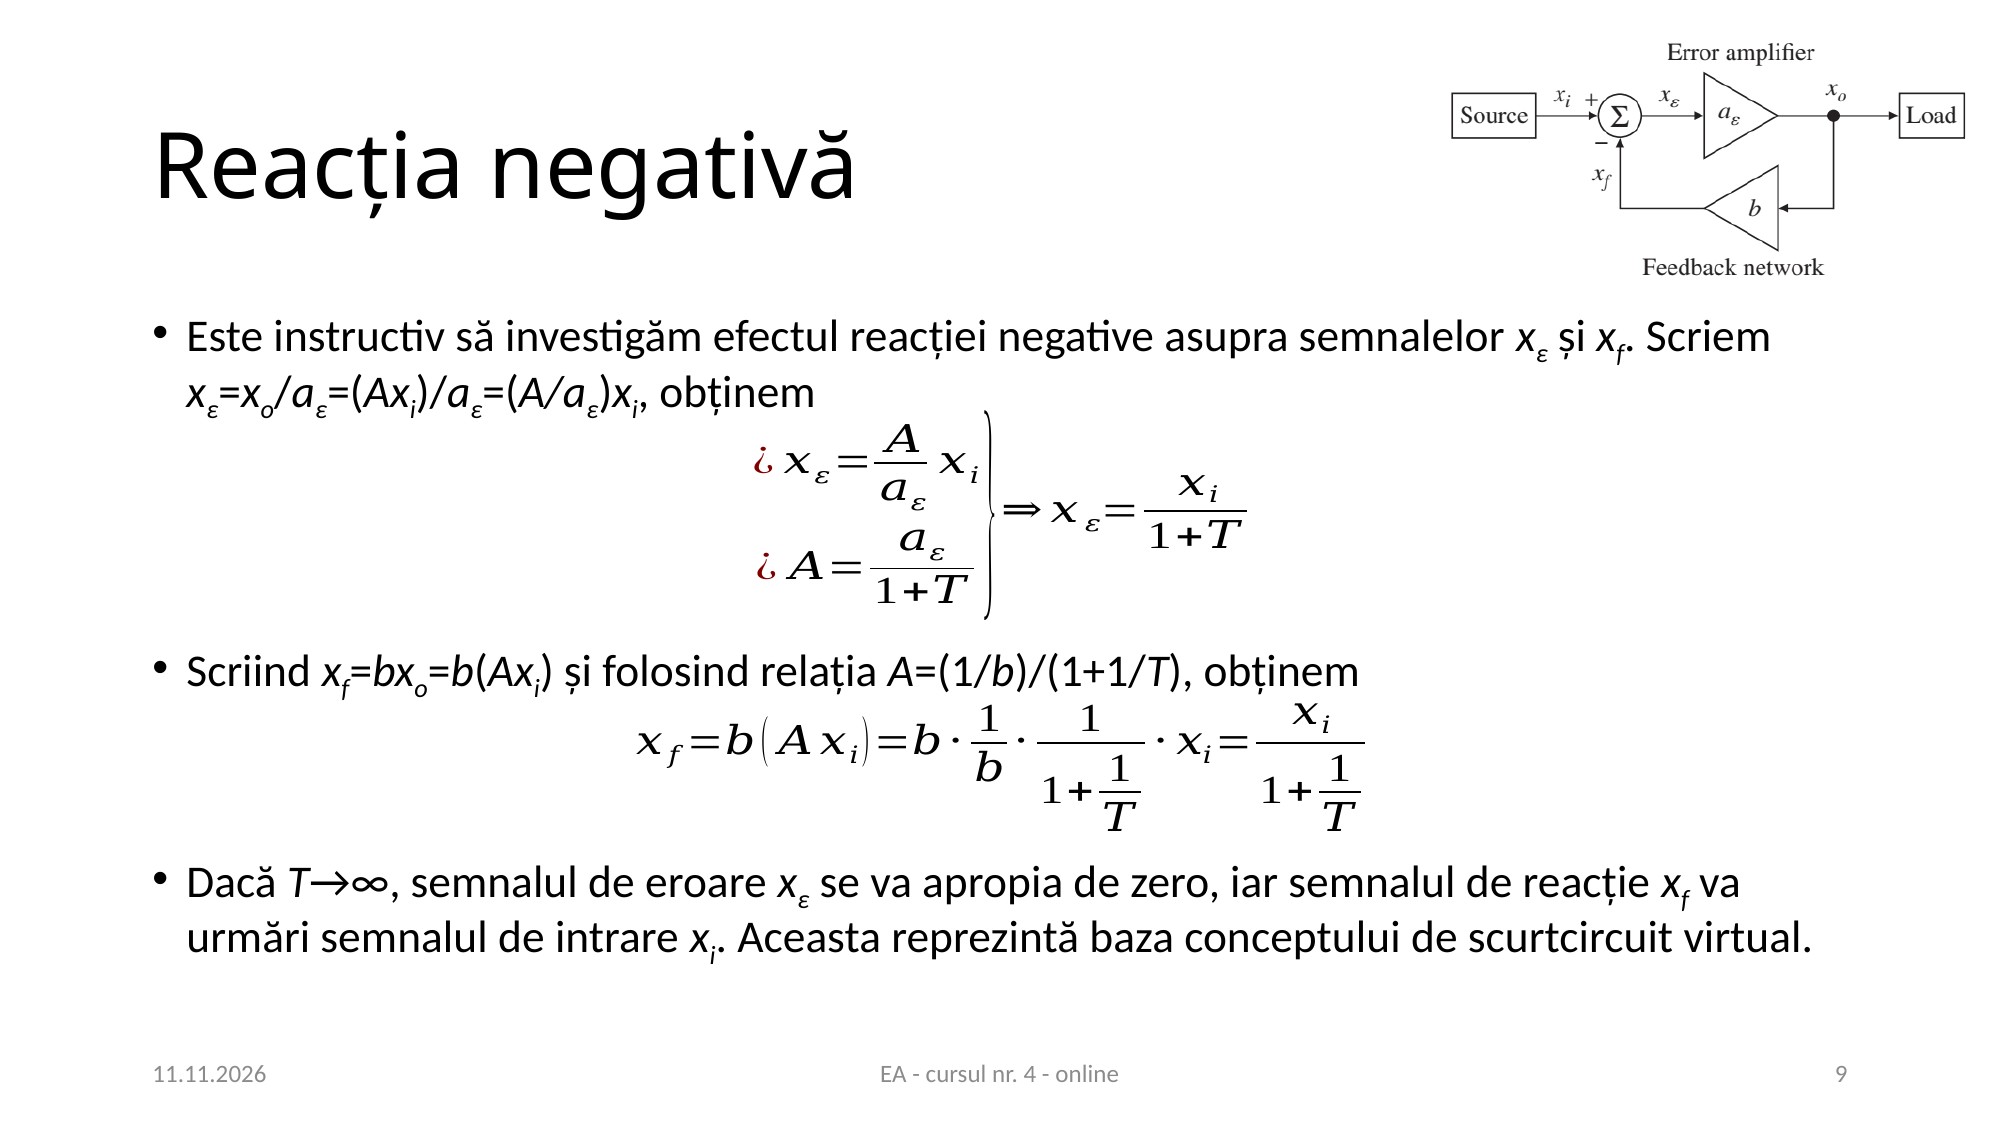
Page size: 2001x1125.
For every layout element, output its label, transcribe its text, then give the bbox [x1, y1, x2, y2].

title Reacția negativă [137, 59, 1450, 278]
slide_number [137, 1042, 588, 1103]
footer EA - cursul nr. 4 - online [662, 1042, 1338, 1103]
list Este instructiv să investigăm efectul reacției negative asupra semnalelor xε și xf. Scriem xε=xo/aε=(Axi)/aε=(A/aε)xi, obținem Scriind xf=bxo=b(Axi) și folosind relația A=(1/b)/(1+1/T), obținem Dacă T→∞, semnalul de eroare xε se va apropia de zero, iar semnalul de reacție xf va urmări semnalul de intrare xi. Aceasta reprezintă baza conceptului de scurtcircuit virtual. [137, 299, 1863, 1014]
picture [1450, 22, 1966, 284]
slide_number 9 [1412, 1042, 1863, 1103]
